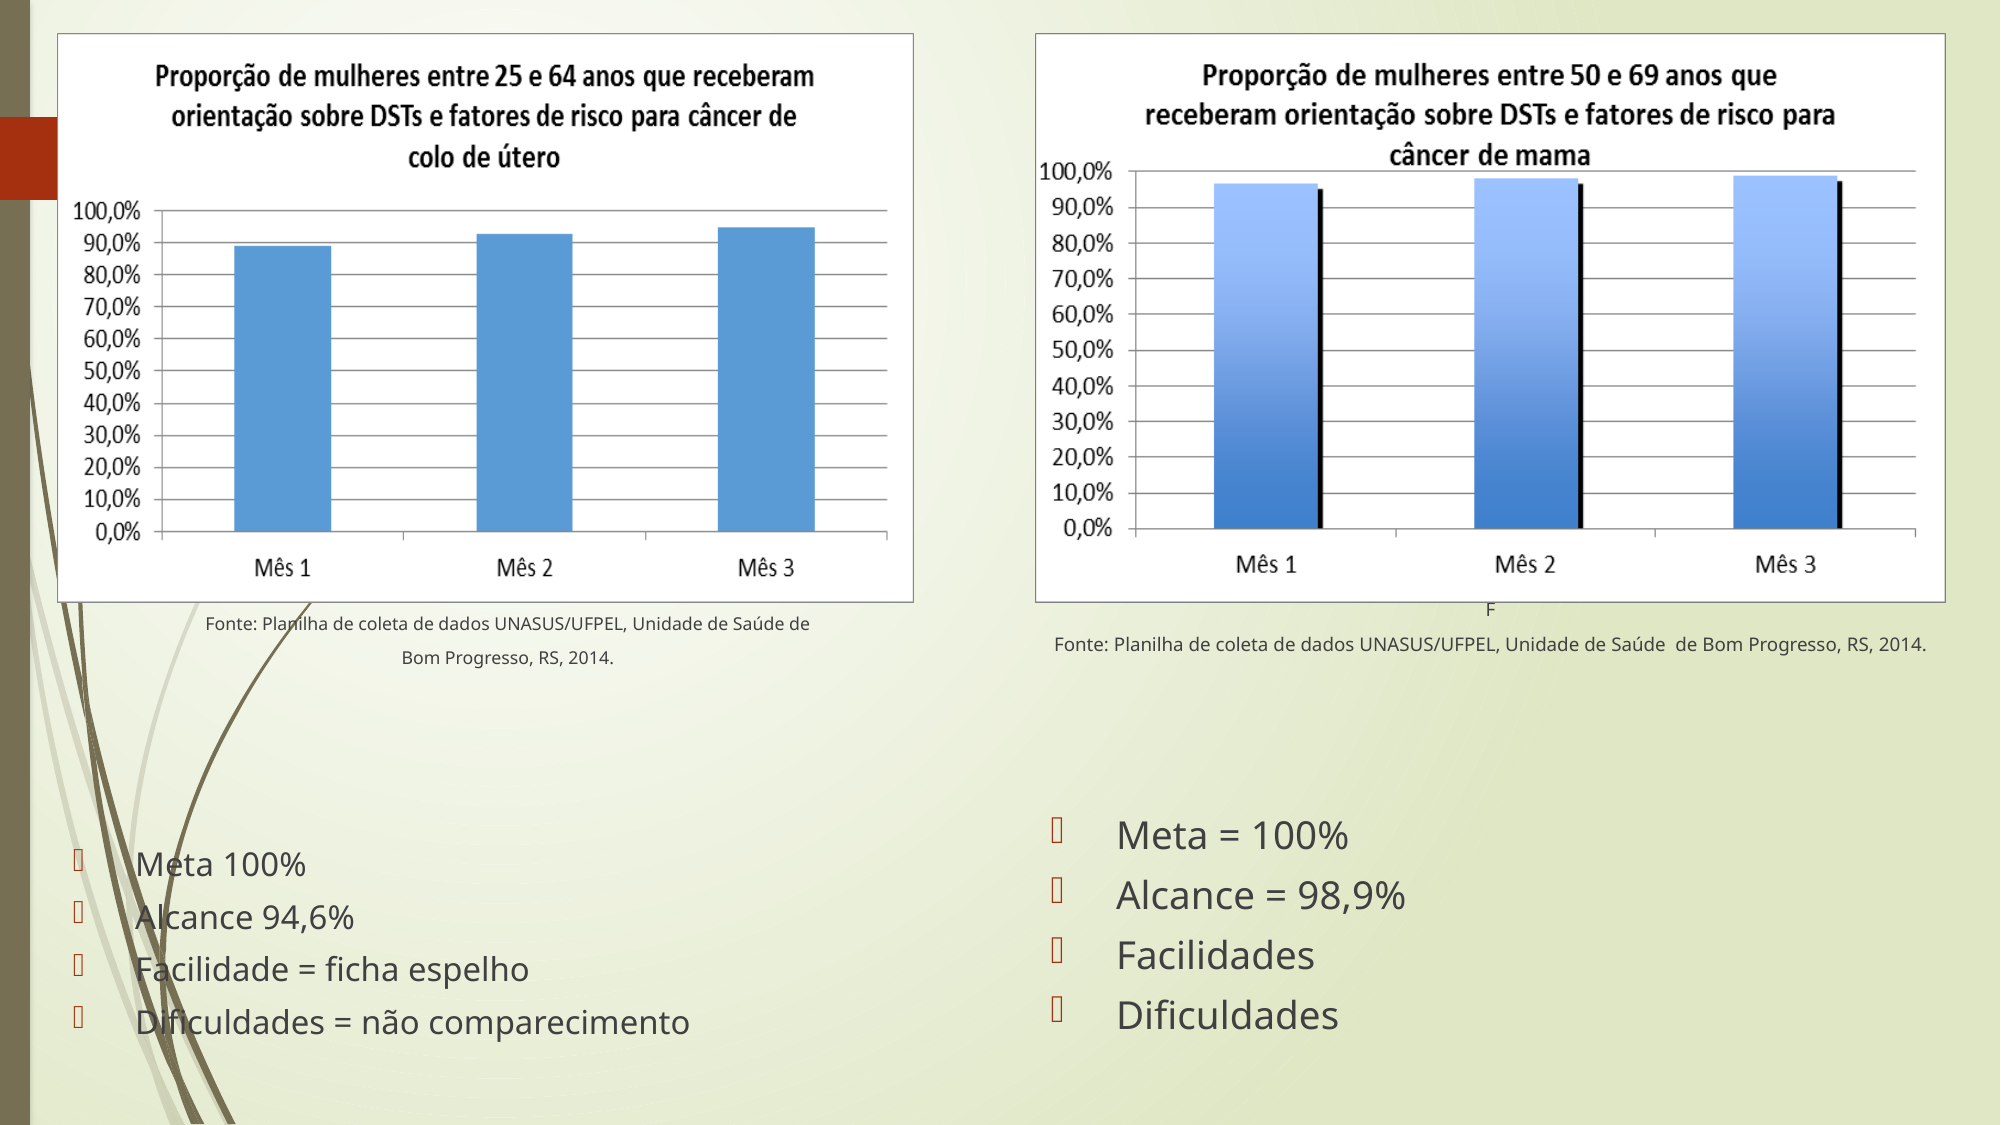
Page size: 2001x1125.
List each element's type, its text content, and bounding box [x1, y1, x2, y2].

picture [57, 33, 914, 603]
list Fonte: Planilha de coleta de dados UNASUS/UFPEL, Unidade de Saúde de Bom Progresso, RS, 2014. Meta 100% Alcance 94,6% Facilidade = ficha espelho Dificuldades = não comparecimento [57, 350, 958, 1057]
list F Fonte: Planilha de coleta de dados UNASUS/UFPEL, Unidade de Saúde de Bom Progresso, RS, 2014. Meta = 100% Alcance = 98,9% Facilidades Dificuldades [1035, 608, 1946, 1057]
picture [1035, 33, 1946, 603]
